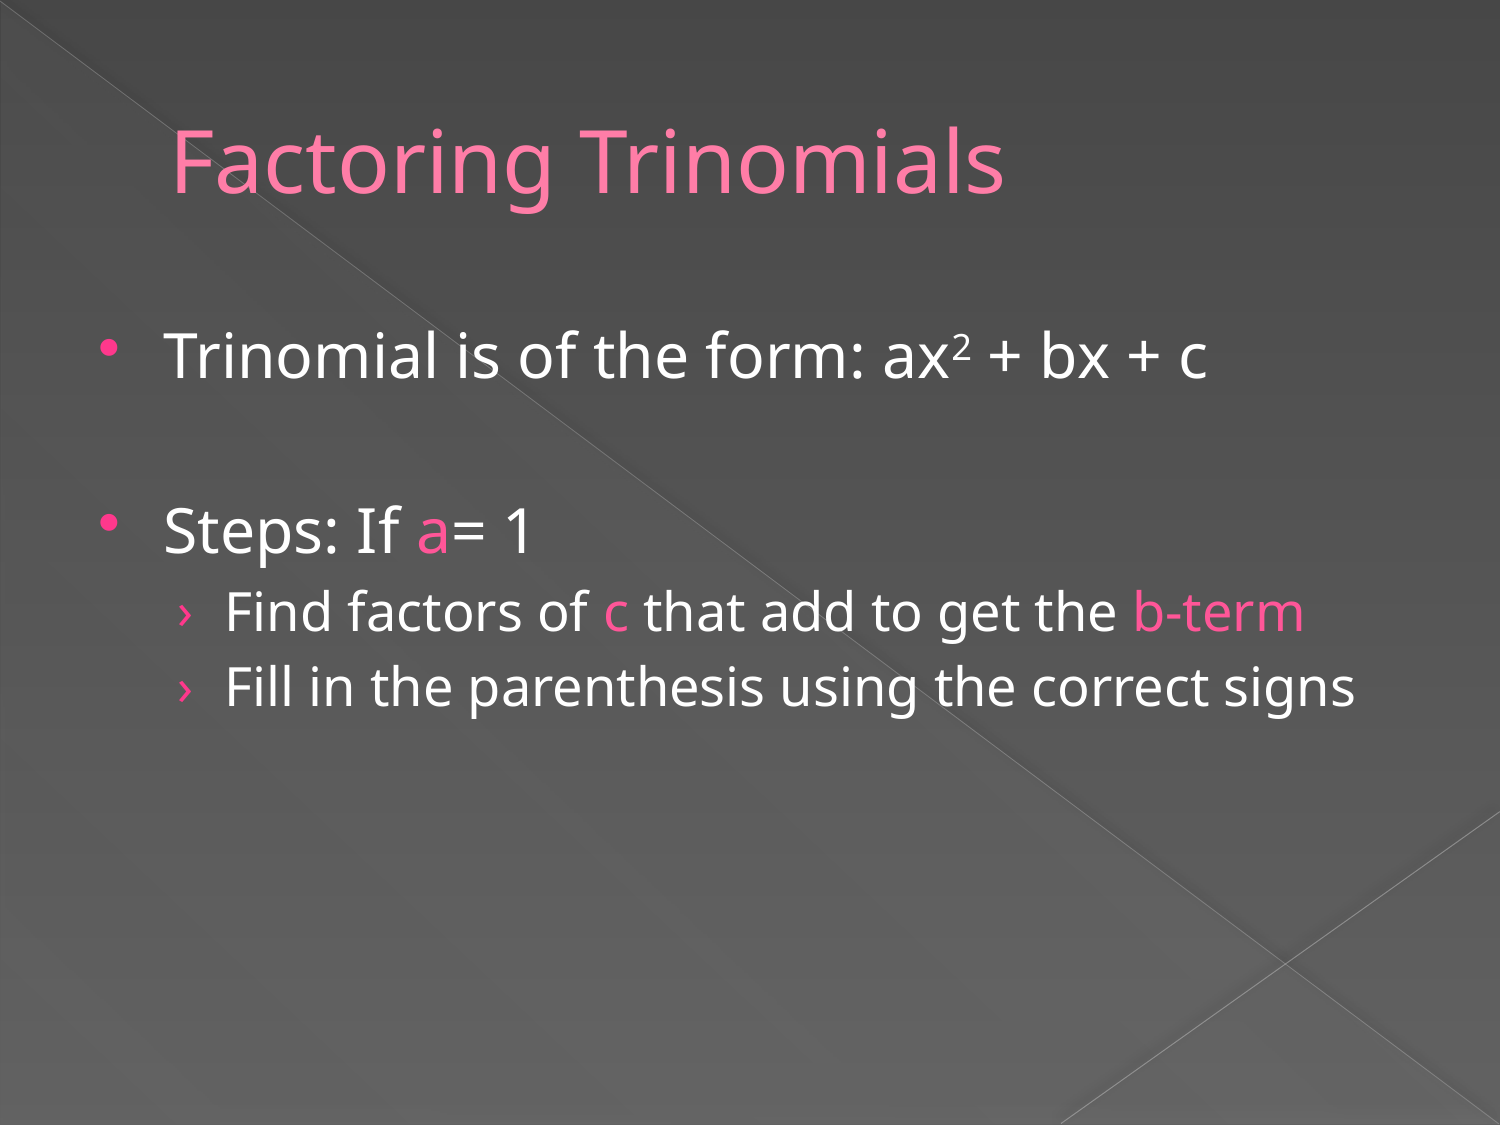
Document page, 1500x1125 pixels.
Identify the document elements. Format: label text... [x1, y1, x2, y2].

title Factoring Trinomials [75, 43, 1425, 274]
list Trinomial is of the form: ax2 + bx + c Steps: If a= 1 Find factors of c that add to get the b-term Fill in the parenthesis using the correct signs [75, 308, 1425, 1059]
